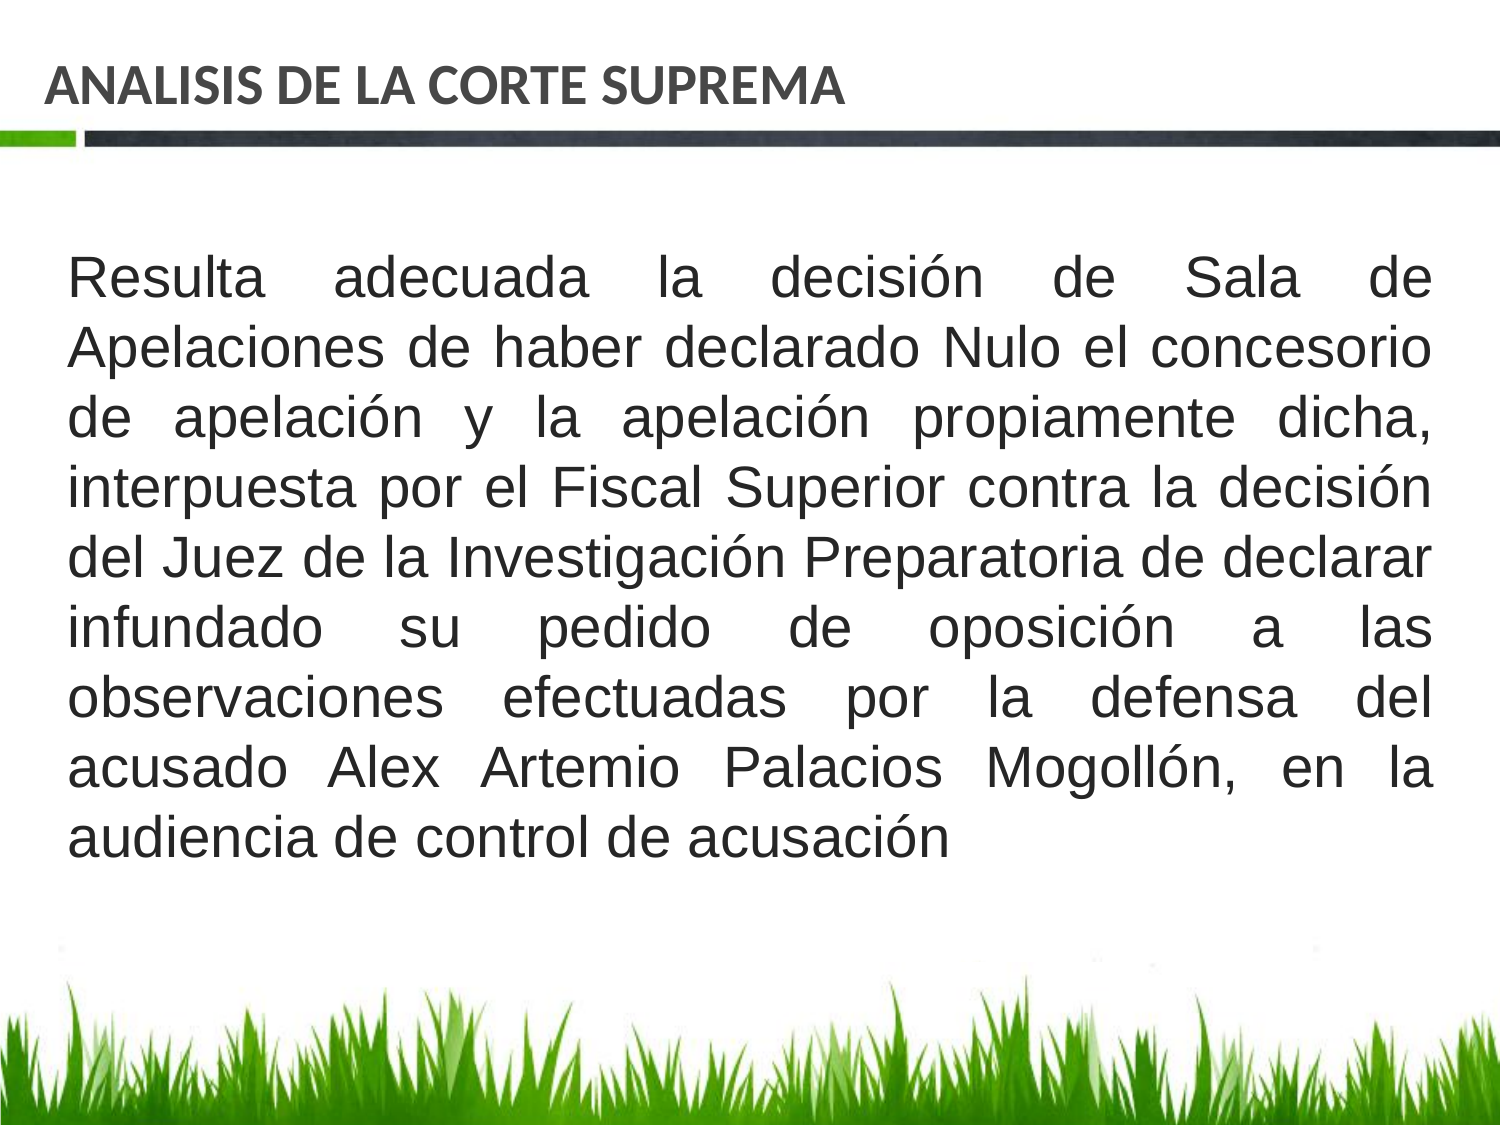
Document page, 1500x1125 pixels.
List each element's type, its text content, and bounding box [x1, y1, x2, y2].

text_box Resulta adecuada la decisión de Sala de Apelaciones de haber declarado Nulo el concesorio de apelación y la apelación propiamente dicha, interpuesta por el Fiscal Superior contra la decisión del Juez de la Investigación Preparatoria de declarar infundado su pedido de oposición a las observaciones efectuadas por la defensa del acusado Alex Artemio Palacios Mogollón, en la audiencia de control de acusación [53, 231, 1450, 858]
title ANALISIS DE LA CORTE SUPREMA [29, 24, 1450, 138]
picture [0, 0, 1500, 1125]
